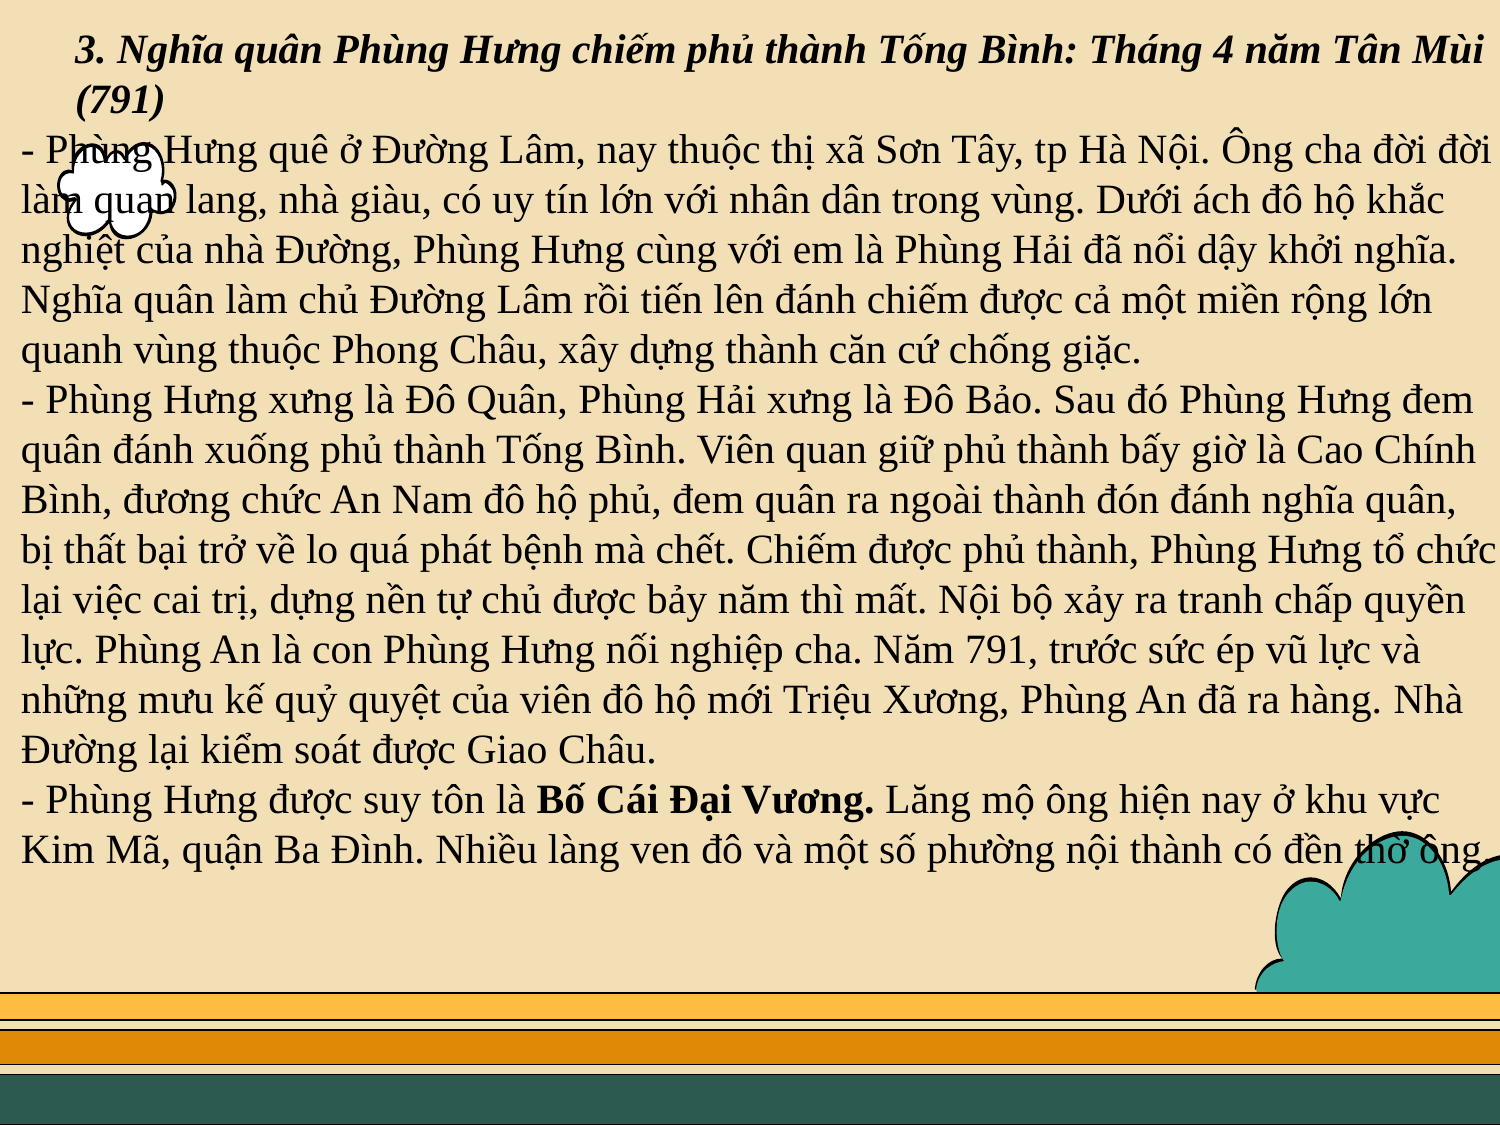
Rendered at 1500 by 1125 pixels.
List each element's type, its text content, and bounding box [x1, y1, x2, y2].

subtitle 3. Nghĩa quân Phùng Hưng chiếm phủ thành Tống Bình: Tháng 4 năm Tân Mùi (791) - Phùng Hưng quê ở Đường Lâm, nay thuộc thị xã Sơn Tây, tp Hà Nội. Ông cha đời đời làm quan lang, nhà giàu, có uy tín lớn với nhân dân trong vùng. Dưới ách đô hộ khắc nghiệt của nhà Đường, Phùng Hưng cùng với em là Phùng Hải đã nổi dậy khởi nghĩa. Nghĩa quân làm chủ Đường Lâm rồi tiến lên đánh chiếm được cả một miền rộng lớn quanh vùng thuộc Phong Châu, xây dựng thành căn cứ chống giặc. - Phùng Hưng xưng là Đô Quân, Phùng Hải xưng là Đô Bảo. Sau đó Phùng Hưng đem quân đánh xuống phủ thành Tống Bình. Viên quan giữ phủ thành bấy giờ là Cao Chính Bình, đương chức An Nam đô hộ phủ, đem quân ra ngoài thành đón đánh nghĩa quân, bị thất bại trở về lo quá phát bệnh mà chết. Chiếm được phủ thành, Phùng Hưng tổ chức lại việc cai trị, dựng nền tự chủ được bảy năm thì mất. Nội bộ xảy ra tranh chấp quyền lực. Phùng An là con Phùng Hưng nối nghiệp cha. Năm 791, trước sức ép vũ lực và những mưu kế quỷ quyệt của viên đô hộ mới Triệu Xương, Phùng An đã ra hàng. Nhà Đường lại kiểm soát được Giao Châu. - Phùng Hưng được suy tôn là Bố Cái Đại Vương. Lăng mộ ông hiện nay ở khu vực Kim Mã, quận Ba Đình. Nhiều làng ven đô và một số phường nội thành có đền thờ ông. [0, 21, 1500, 986]
